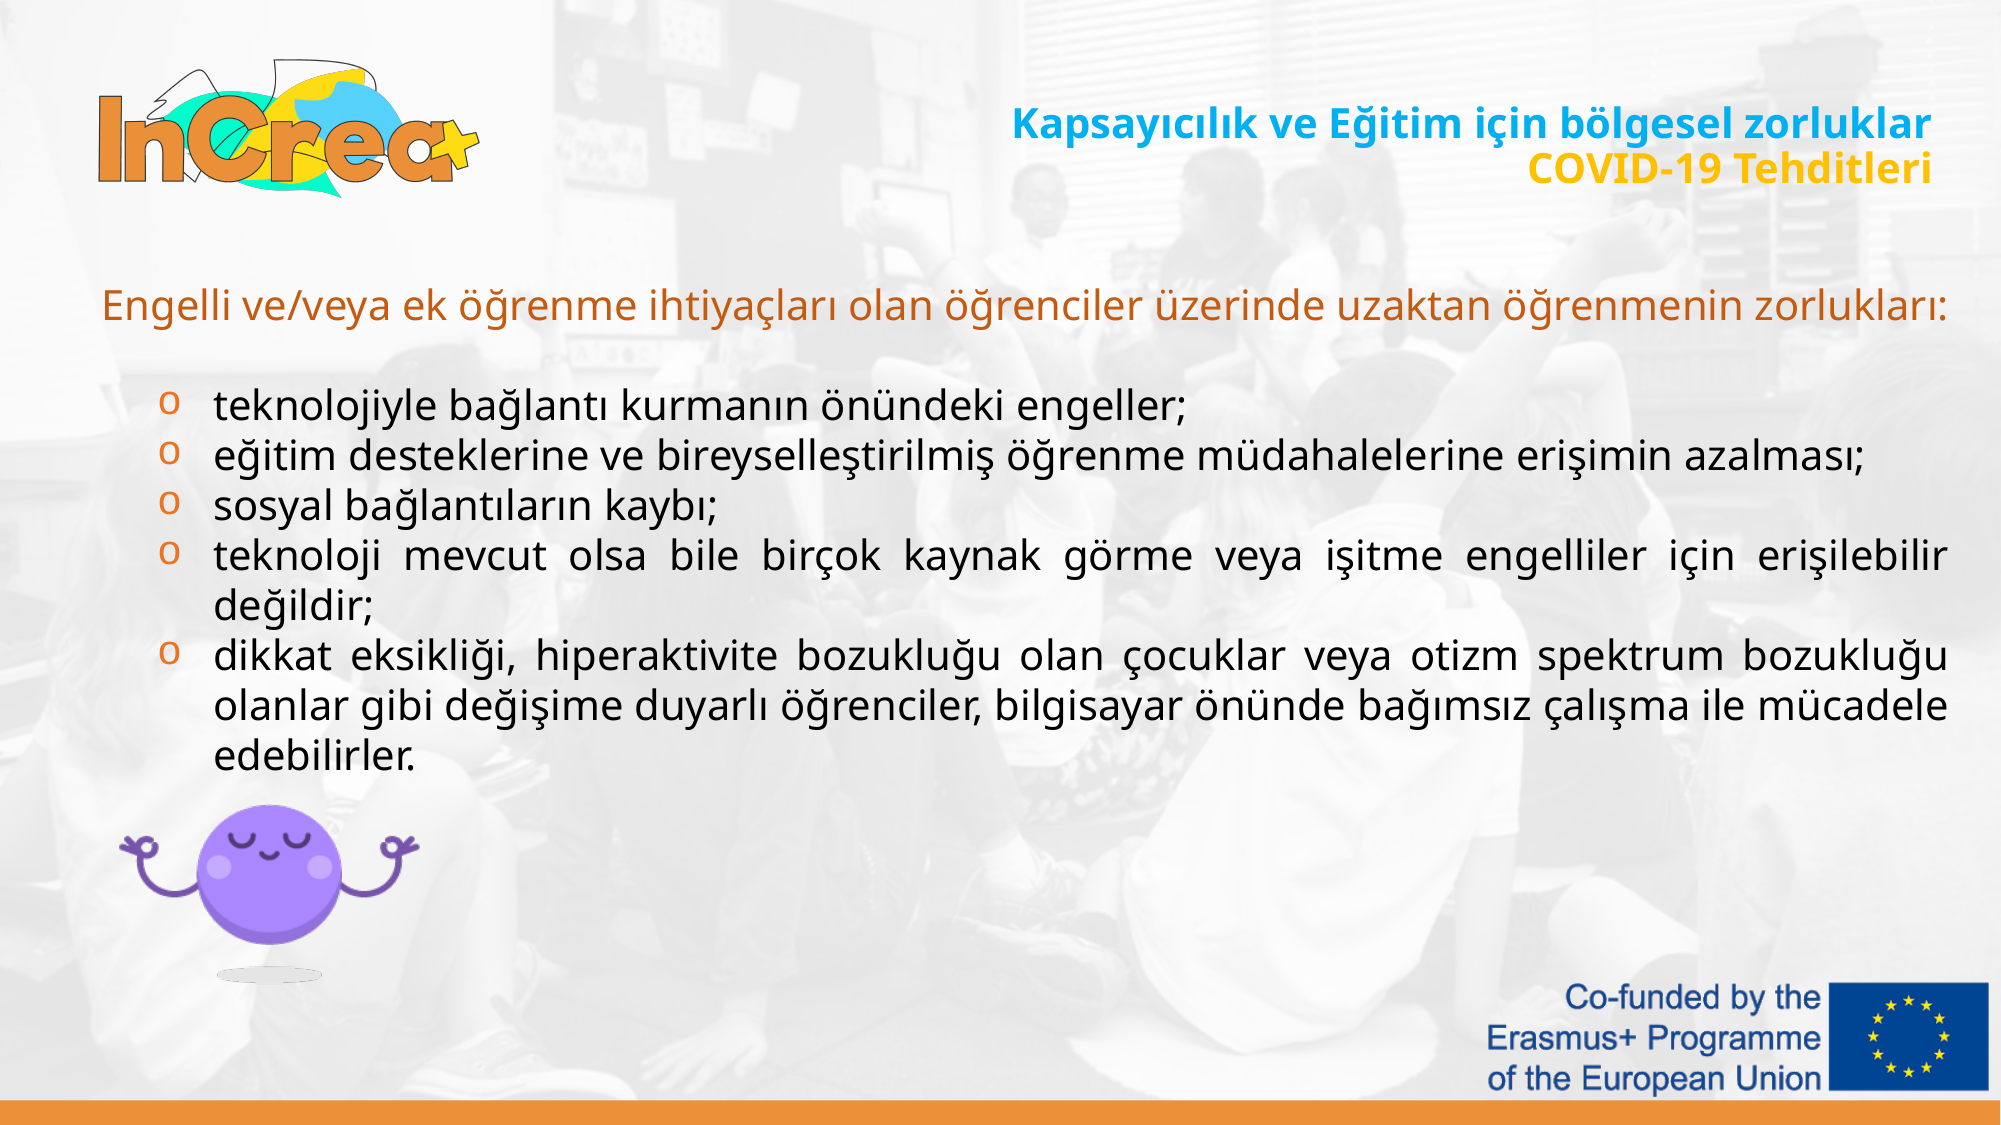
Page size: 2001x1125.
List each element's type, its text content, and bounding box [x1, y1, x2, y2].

picture [1472, 979, 2000, 1101]
text_box Kapsayıcılık ve Eğitim için bölgesel zorluklar COVID-19 Tehditleri [523, 95, 1949, 234]
picture [93, 52, 482, 203]
picture [101, 799, 425, 995]
text_box Engelli ve/veya ek öğrenme ihtiyaçları olan öğrenciler üzerinde uzaktan öğrenmenin zorlukları: teknolojiyle bağlantı kurmanın önündeki engeller; eğitim desteklerine ve bireyselleştirilmiş öğrenme müdahalelerine erişimin azalması; sosyal bağlantıların kaybı; teknoloji mevcut olsa bile birçok kaynak görme veya işitme engelliler için erişilebilir değildir; dikkat eksikliği, hiperaktivite bozukluğu olan çocuklar veya otizm spektrum bozukluğu olanlar gibi değişime duyarlı öğrenciler, bilgisayar önünde bağımsız çalışma ile mücadele edebilirler. [86, 271, 1965, 837]
